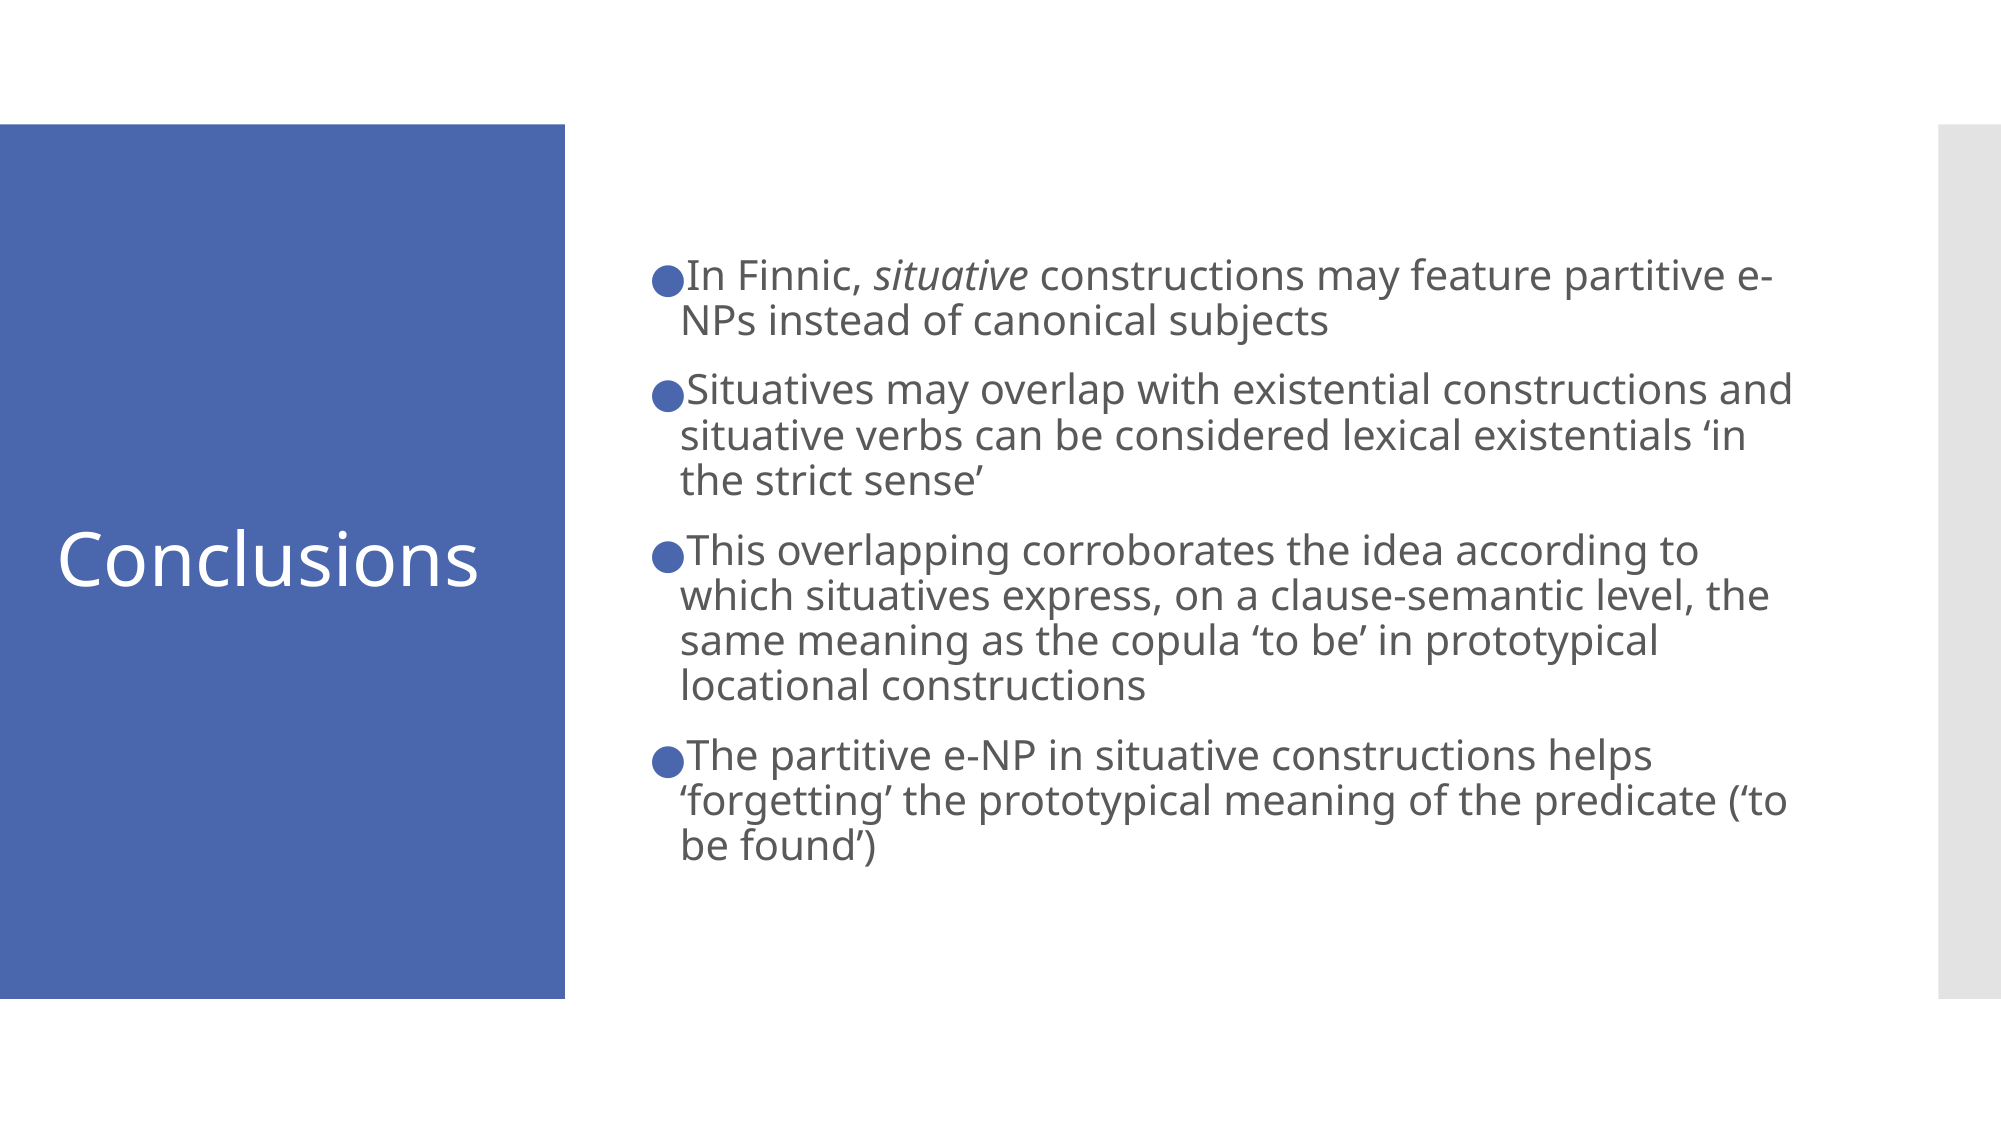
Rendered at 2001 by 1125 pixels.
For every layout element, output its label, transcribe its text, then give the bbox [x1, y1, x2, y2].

title Conclusions [41, 184, 525, 940]
list In Finnic, situative constructions may feature partitive e-NPs instead of canonical subjects Situatives may overlap with existential constructions and situative verbs can be considered lexical existentials ‘in the strict sense’ This overlapping corroborates the idea according to which situatives express, on a clause-semantic level, the same meaning as the copula ‘to be’ in prototypical locational constructions The partitive e-NP in situative constructions helps ‘forgetting’ the prototypical meaning of the predicate (‘to be found’) [634, 141, 1835, 982]
